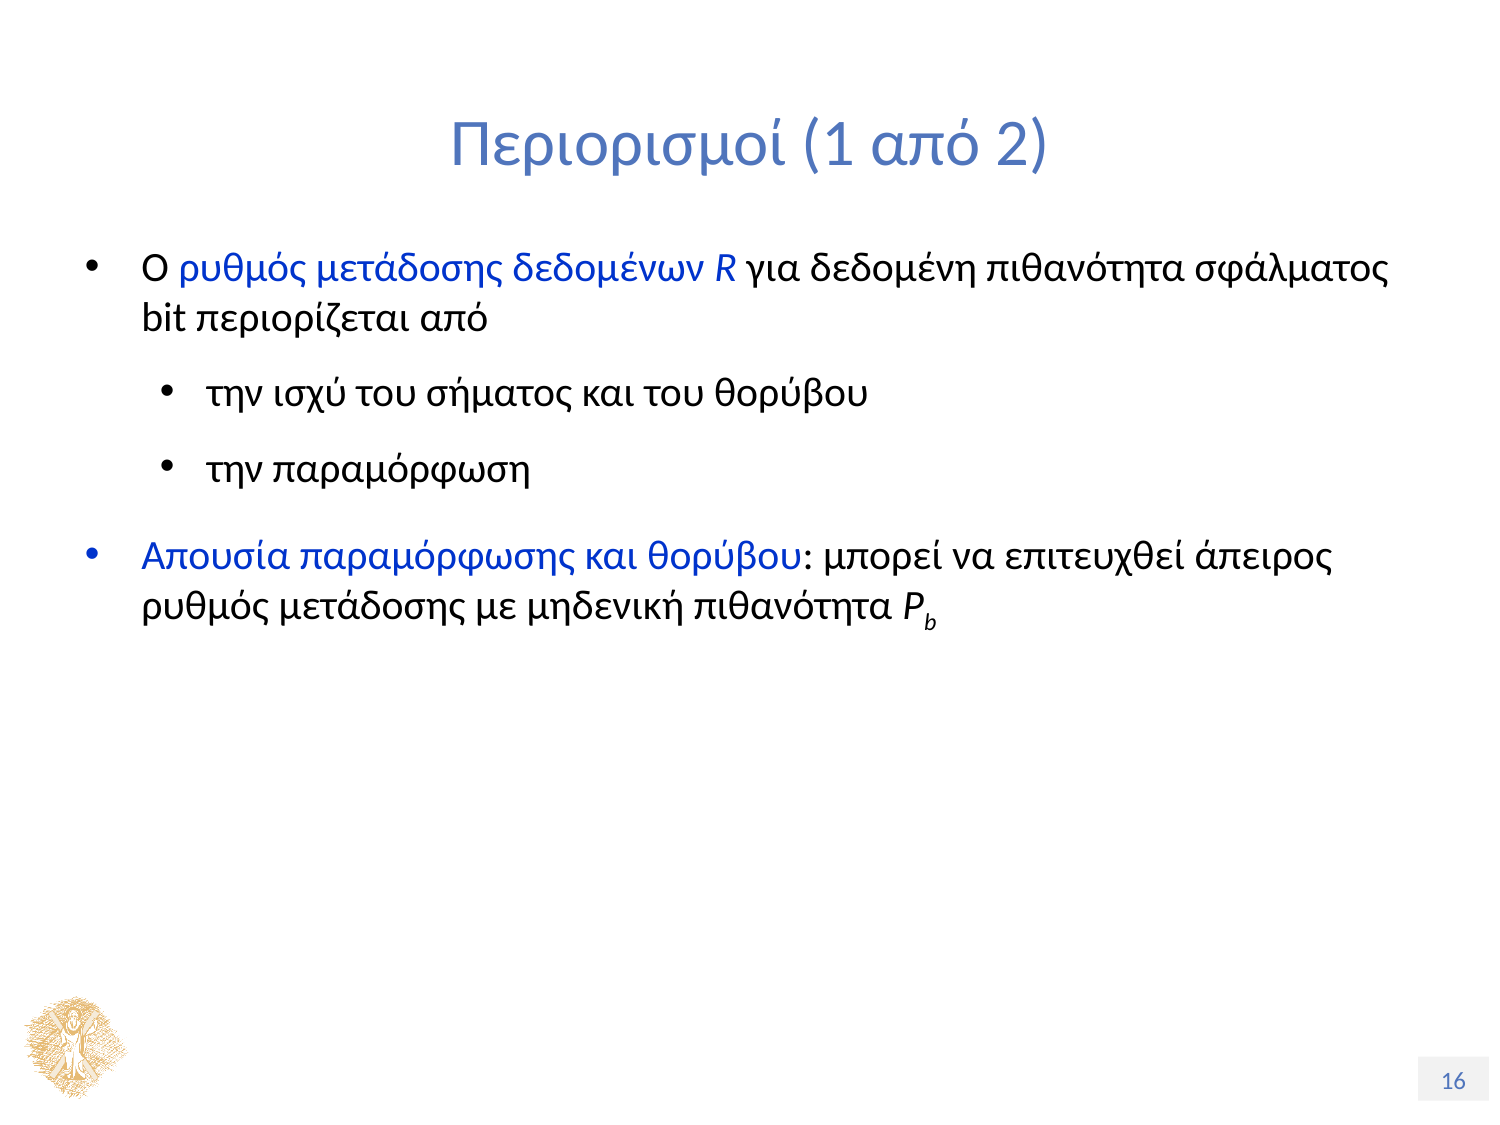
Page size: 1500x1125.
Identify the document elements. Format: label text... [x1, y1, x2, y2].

picture [17, 986, 137, 1103]
title Περιορισμοί (1 από 2) [75, 45, 1425, 232]
list Ο ρυθμός μετάδοσης δεδομένων R για δεδομένη πιθανότητα σφάλματος bit περιορίζεται από την ισχύ του σήματος και του θορύβου την παραμόρφωση Απουσία παραμόρφωσης και θορύβου: μπορεί να επιτευχθεί άπειρος ρυθμός μετάδοσης με μηδενική πιθανότητα Pb [70, 232, 1447, 965]
